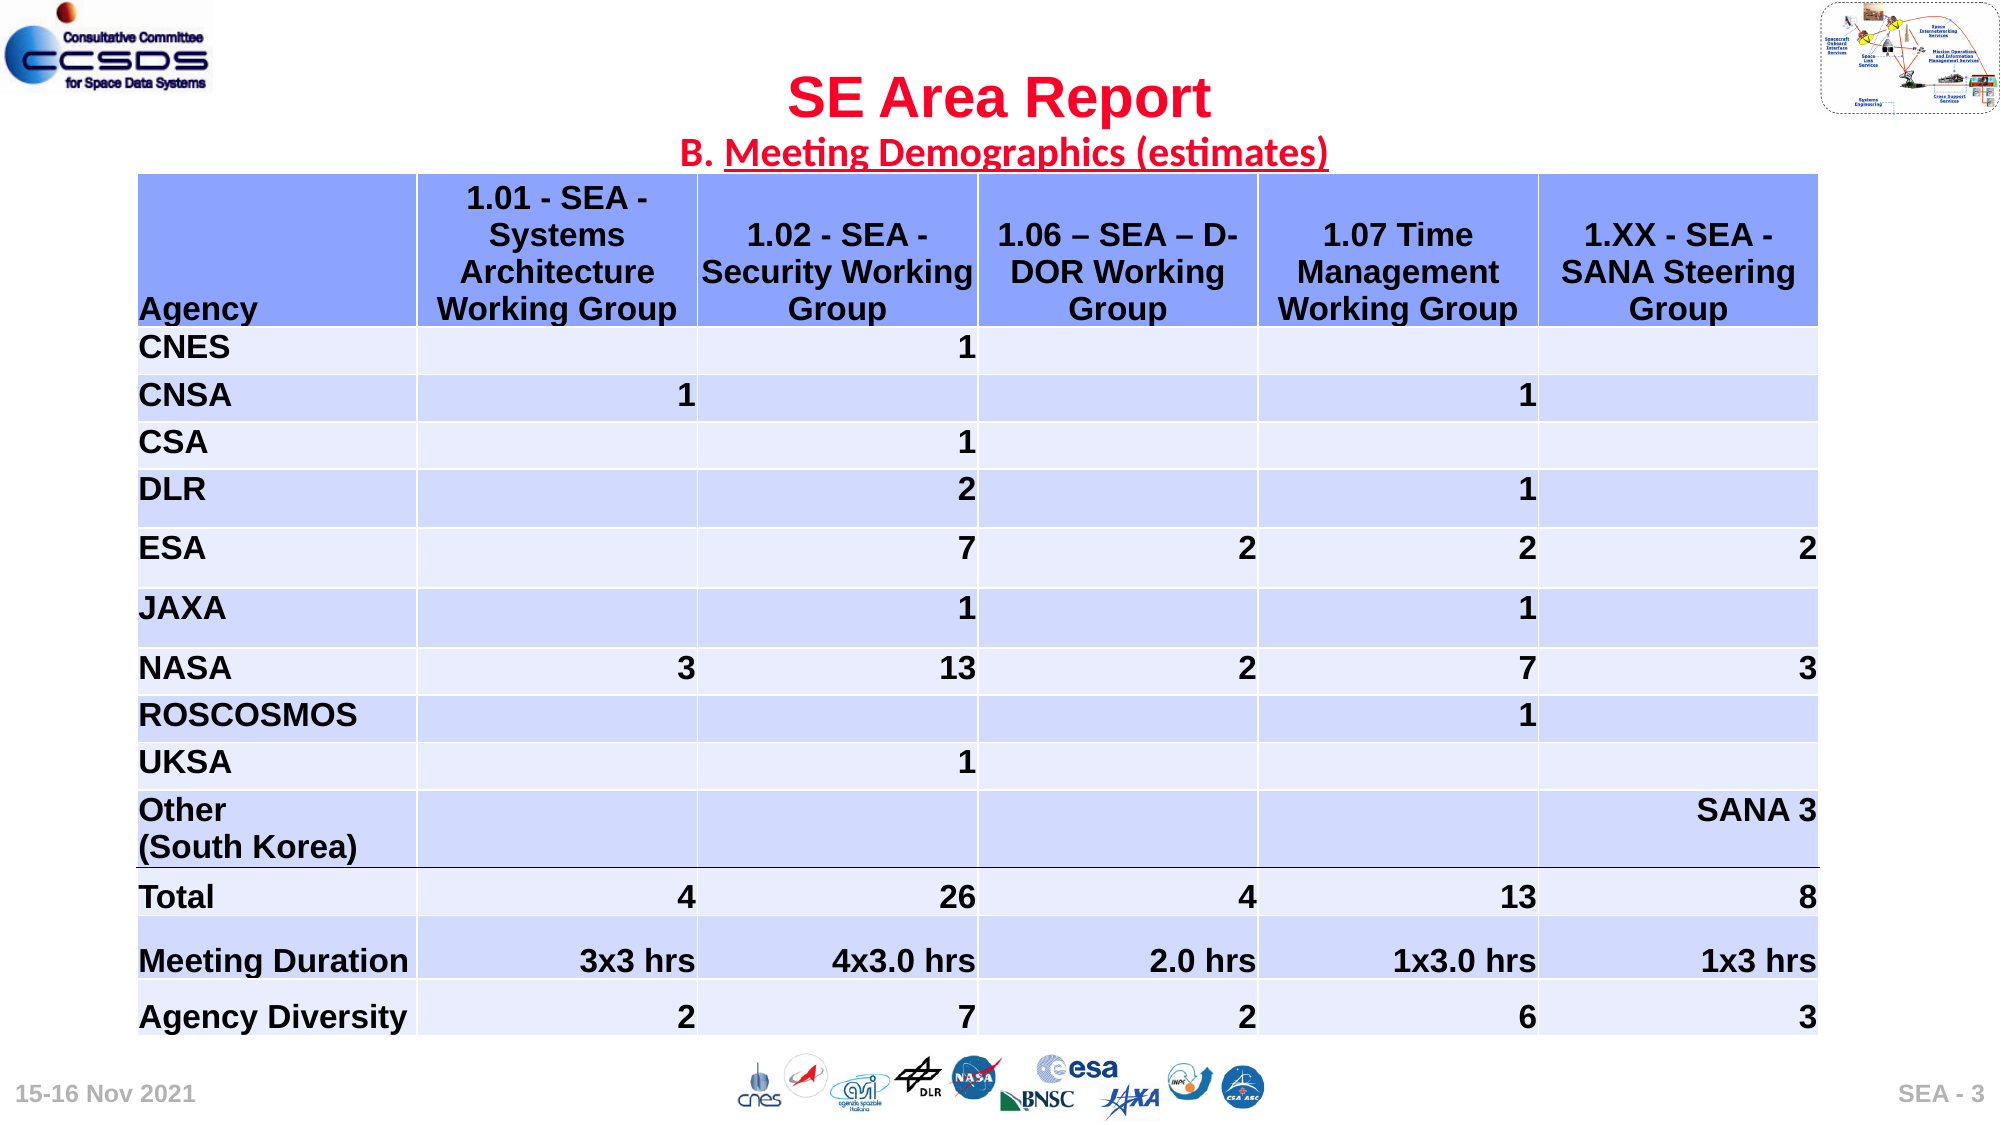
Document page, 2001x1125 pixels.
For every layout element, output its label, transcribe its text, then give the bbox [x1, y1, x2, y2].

table_cell UKSA [138, 743, 416, 789]
table_cell 8 [1539, 868, 1818, 915]
table_cell 1 [698, 328, 977, 374]
table_cell 2 [1259, 529, 1538, 587]
table_cell [1259, 791, 1538, 867]
table_cell [418, 589, 697, 647]
table_cell Total [138, 868, 416, 915]
table_cell 4 [979, 868, 1257, 915]
table_header 1.01 - SEA - Systems Architecture Working Group [418, 174, 697, 326]
table_cell DLR [138, 470, 416, 527]
table_cell CNSA [138, 375, 416, 421]
table_cell CNES [138, 328, 416, 374]
table_cell [979, 375, 1257, 421]
table_cell [1259, 328, 1538, 374]
table_cell 1 [418, 375, 697, 421]
table_cell Agency Diversity [138, 980, 416, 1035]
table_cell [1539, 743, 1818, 789]
table_cell 1 [698, 743, 977, 789]
table_cell [1539, 589, 1818, 647]
table_cell [418, 696, 697, 742]
table_cell 6 [1259, 980, 1538, 1035]
table_cell 1 [1259, 696, 1538, 742]
table_cell 7 [698, 980, 977, 1035]
picture [1819, 1, 2000, 115]
table_cell 3 [418, 649, 697, 694]
table_cell Other (South Korea) [138, 791, 416, 867]
table_cell 3x3 hrs [418, 916, 697, 978]
table_cell 2 [979, 649, 1257, 694]
table_cell [979, 423, 1257, 468]
table_cell [1539, 423, 1818, 468]
table_cell 26 [698, 868, 977, 915]
table_cell 1 [698, 423, 977, 468]
table_cell Meeting Duration [138, 916, 416, 978]
picture [735, 1049, 1265, 1125]
table_cell 1x3.0 hrs [1259, 916, 1538, 978]
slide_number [0, 1062, 450, 1123]
table_cell 4x3.0 hrs [698, 916, 977, 978]
table_cell [418, 743, 697, 789]
table_cell 1x3 hrs [1539, 916, 1818, 978]
table_cell 13 [1259, 868, 1538, 915]
table_cell JAXA [138, 589, 416, 647]
table_cell CSA [138, 423, 416, 468]
table_cell [418, 423, 697, 468]
table_cell [1539, 375, 1818, 421]
table_cell [979, 791, 1257, 867]
title SE Area Report B. Meeting Demographics (estimates) [137, 59, 1863, 278]
table_cell [698, 696, 977, 742]
table_cell [418, 328, 697, 374]
table_cell [979, 696, 1257, 742]
table_cell 4 [418, 868, 697, 915]
table_cell 7 [1259, 649, 1538, 694]
table_cell [698, 791, 977, 867]
table_cell [418, 470, 697, 527]
table_cell [418, 529, 697, 587]
table_cell [1259, 743, 1538, 789]
table_cell 2 [979, 980, 1257, 1035]
table_cell [1539, 328, 1818, 374]
table_cell SANA 3 [1539, 791, 1818, 867]
table_cell 13 [698, 649, 977, 694]
table_cell 1 [698, 589, 977, 647]
table_header Agency [138, 174, 416, 326]
table_header 1.06 – SEA – D-DOR Working Group [979, 174, 1257, 326]
table_cell 1 [1259, 589, 1538, 647]
table_cell 7 [698, 529, 977, 587]
table_cell 1 [1259, 470, 1538, 527]
table_cell [698, 375, 977, 421]
table_cell [1259, 423, 1538, 468]
picture [0, 0, 213, 94]
table_cell 2.0 hrs [979, 916, 1257, 978]
table_cell [979, 743, 1257, 789]
table_cell [979, 328, 1257, 374]
table_cell 1 [1259, 375, 1538, 421]
table_cell 3 [1539, 980, 1818, 1035]
table_cell 2 [1539, 529, 1818, 587]
table_cell ROSCOSMOS [138, 696, 416, 742]
table_cell NASA [138, 649, 416, 694]
table_cell [418, 791, 697, 867]
table_cell 3 [1539, 649, 1818, 694]
table_cell 2 [698, 470, 977, 527]
table_cell [1539, 696, 1818, 742]
slide_number SEA - 3 [1550, 1062, 2000, 1123]
table_cell ESA [138, 529, 416, 587]
table_cell [1539, 470, 1818, 527]
table_header 1.XX - SEA - SANA Steering Group [1539, 174, 1818, 326]
table_header 1.02 - SEA - Security Working Group [698, 174, 977, 326]
table_cell 2 [418, 980, 697, 1035]
table_cell 2 [979, 529, 1257, 587]
table_header 1.07 Time Management Working Group [1259, 174, 1538, 326]
table_cell [979, 470, 1257, 527]
table_cell [979, 589, 1257, 647]
